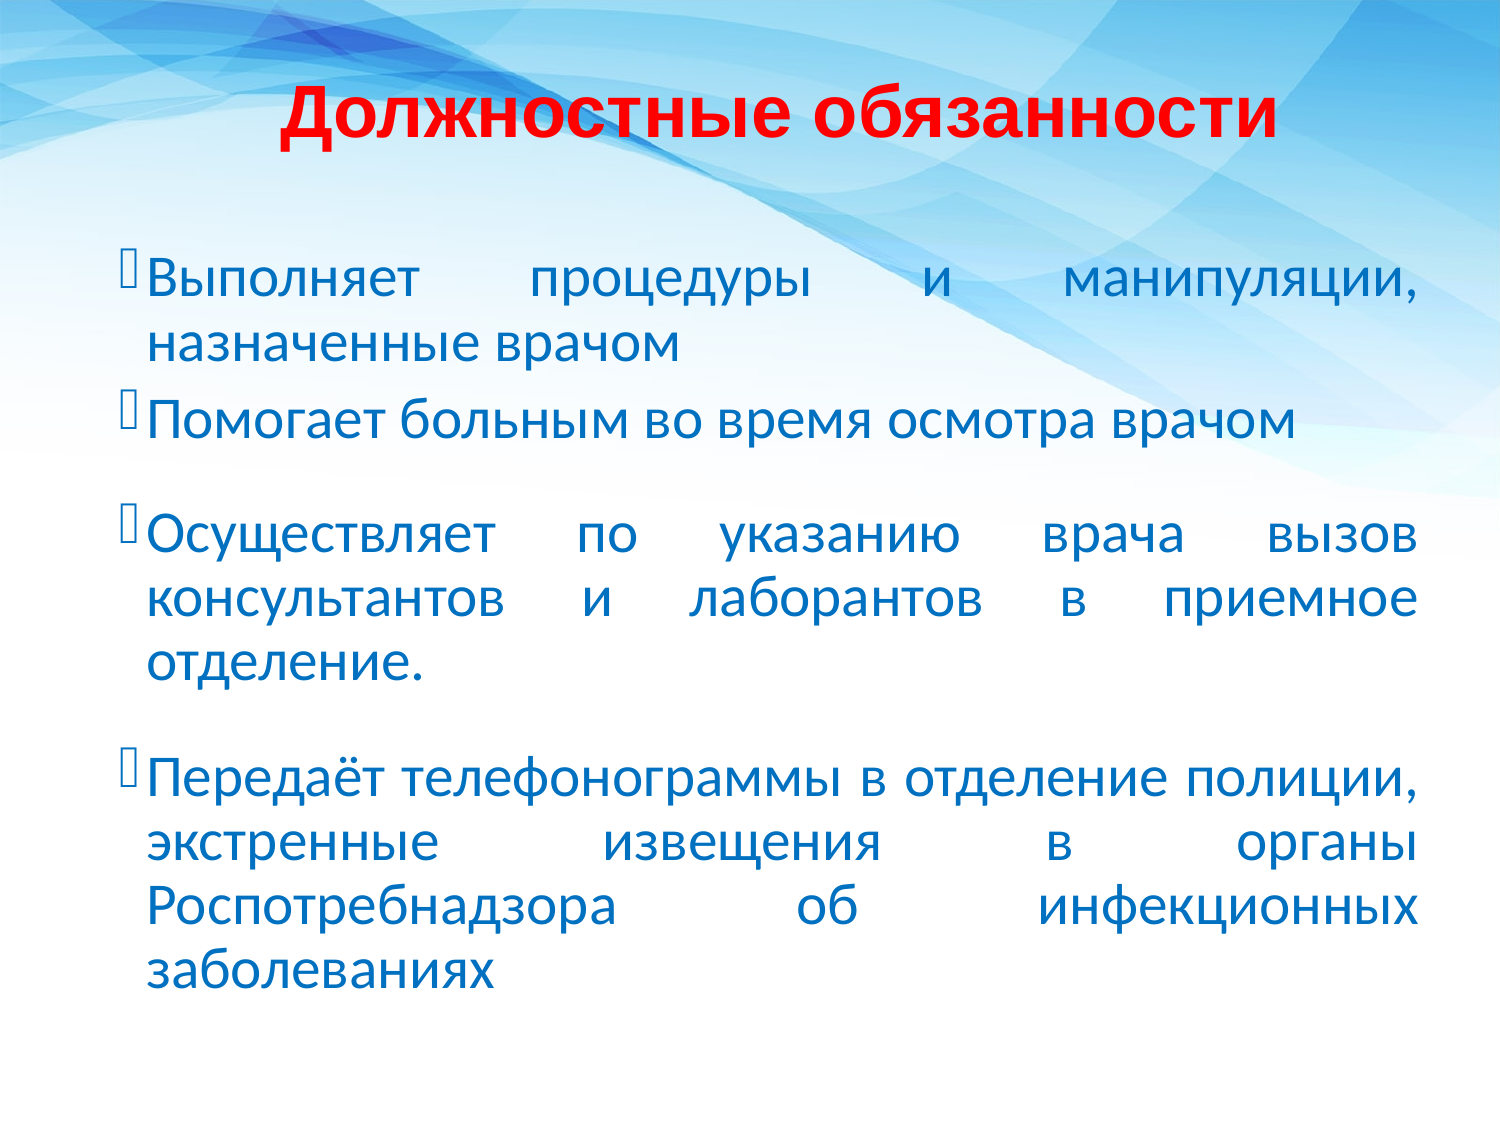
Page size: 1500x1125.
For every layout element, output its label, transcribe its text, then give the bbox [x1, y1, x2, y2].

list Должностные обязанности Выполняет процедуры и манипуляции, назначенные врачом Помогает больным во время осмотра врачом Осуществляет по указанию врача вызов консультантов и лаборантов в приемное отделение. Передаёт телефонограммы в отделение полиции, экстренные извещения в органы Роспотребнадзора об инфекционных заболеваниях [103, 66, 1436, 1014]
picture [0, 0, 1500, 1125]
